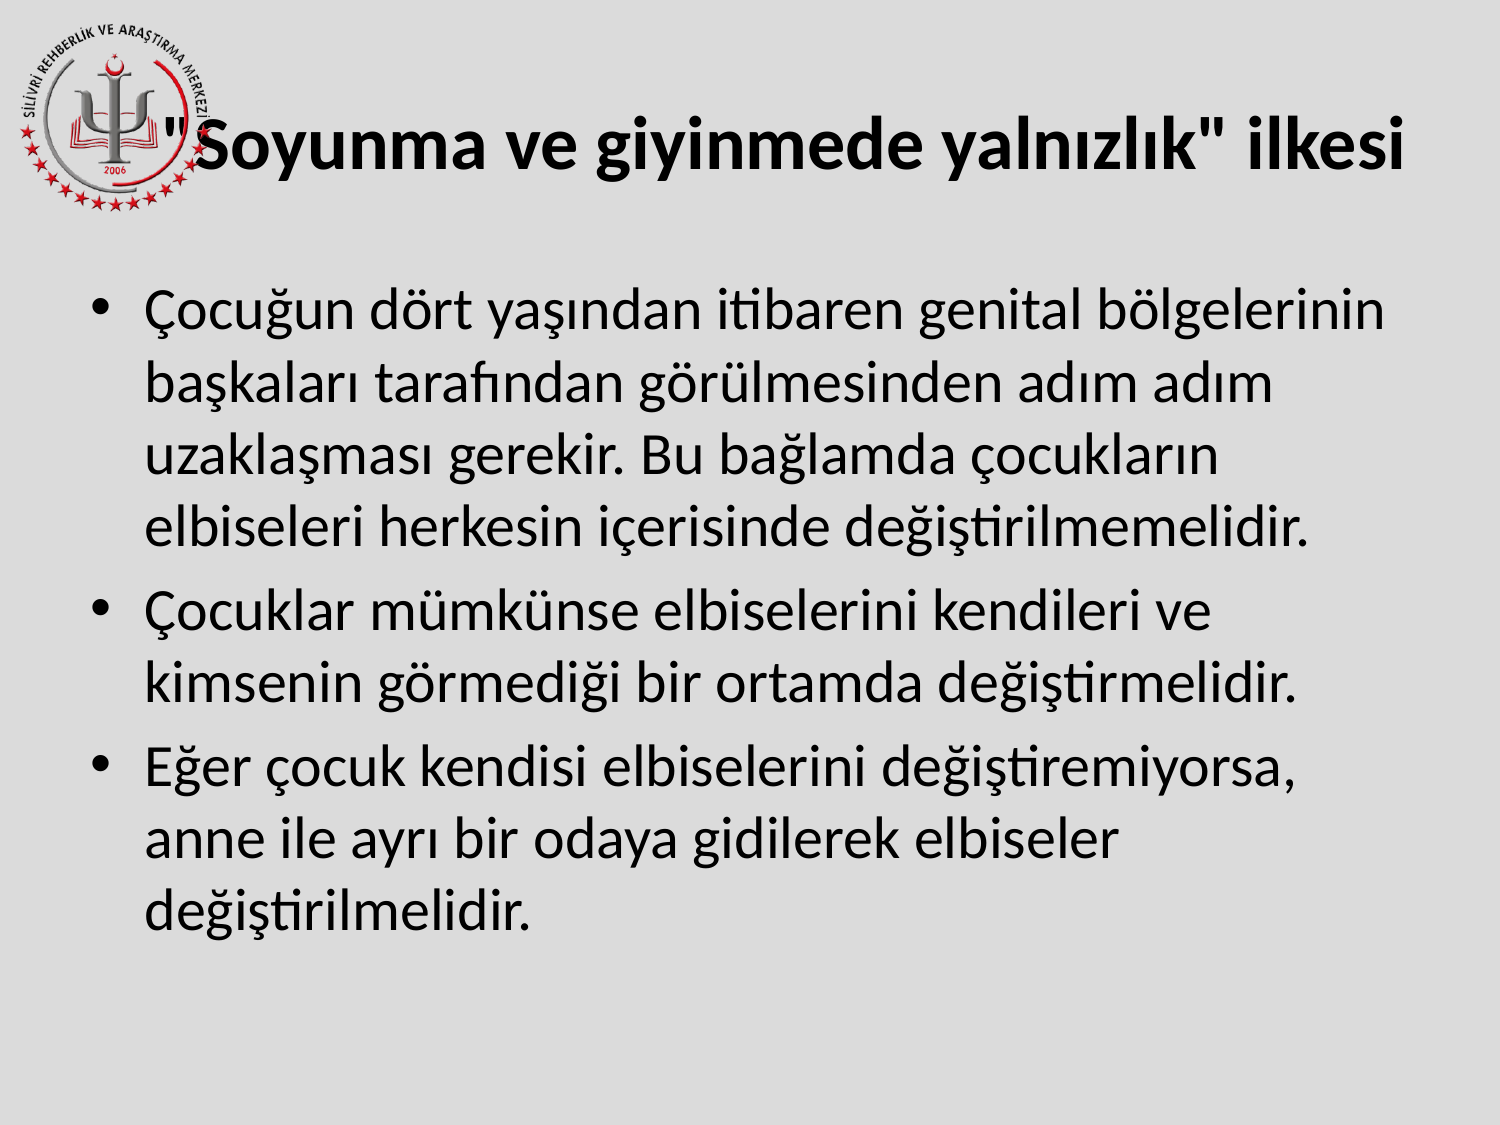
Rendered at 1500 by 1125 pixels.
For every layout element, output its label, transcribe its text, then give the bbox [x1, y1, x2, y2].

title "Soyunma ve giyinmede yalnızlık" ilkesi [234, 45, 1425, 233]
list Çocuğun dört yaşından itibaren genital bölgelerinin başkaları tarafından görülmesinden adım adım uzaklaşması gerekir. Bu bağlamda çocukların elbiseleri herkesin içerisinde değiştirilmemelidir. Çocuklar mümkünse elbiselerini kendileri ve kimsenin görmediği bir ortamda değiştirmelidir. Eğer çocuk kendisi elbiselerini değiştiremiyorsa, anne ile ayrı bir odaya gidilerek elbiseler değiştirilmelidir. [75, 262, 1425, 1005]
picture [0, 1, 230, 232]
